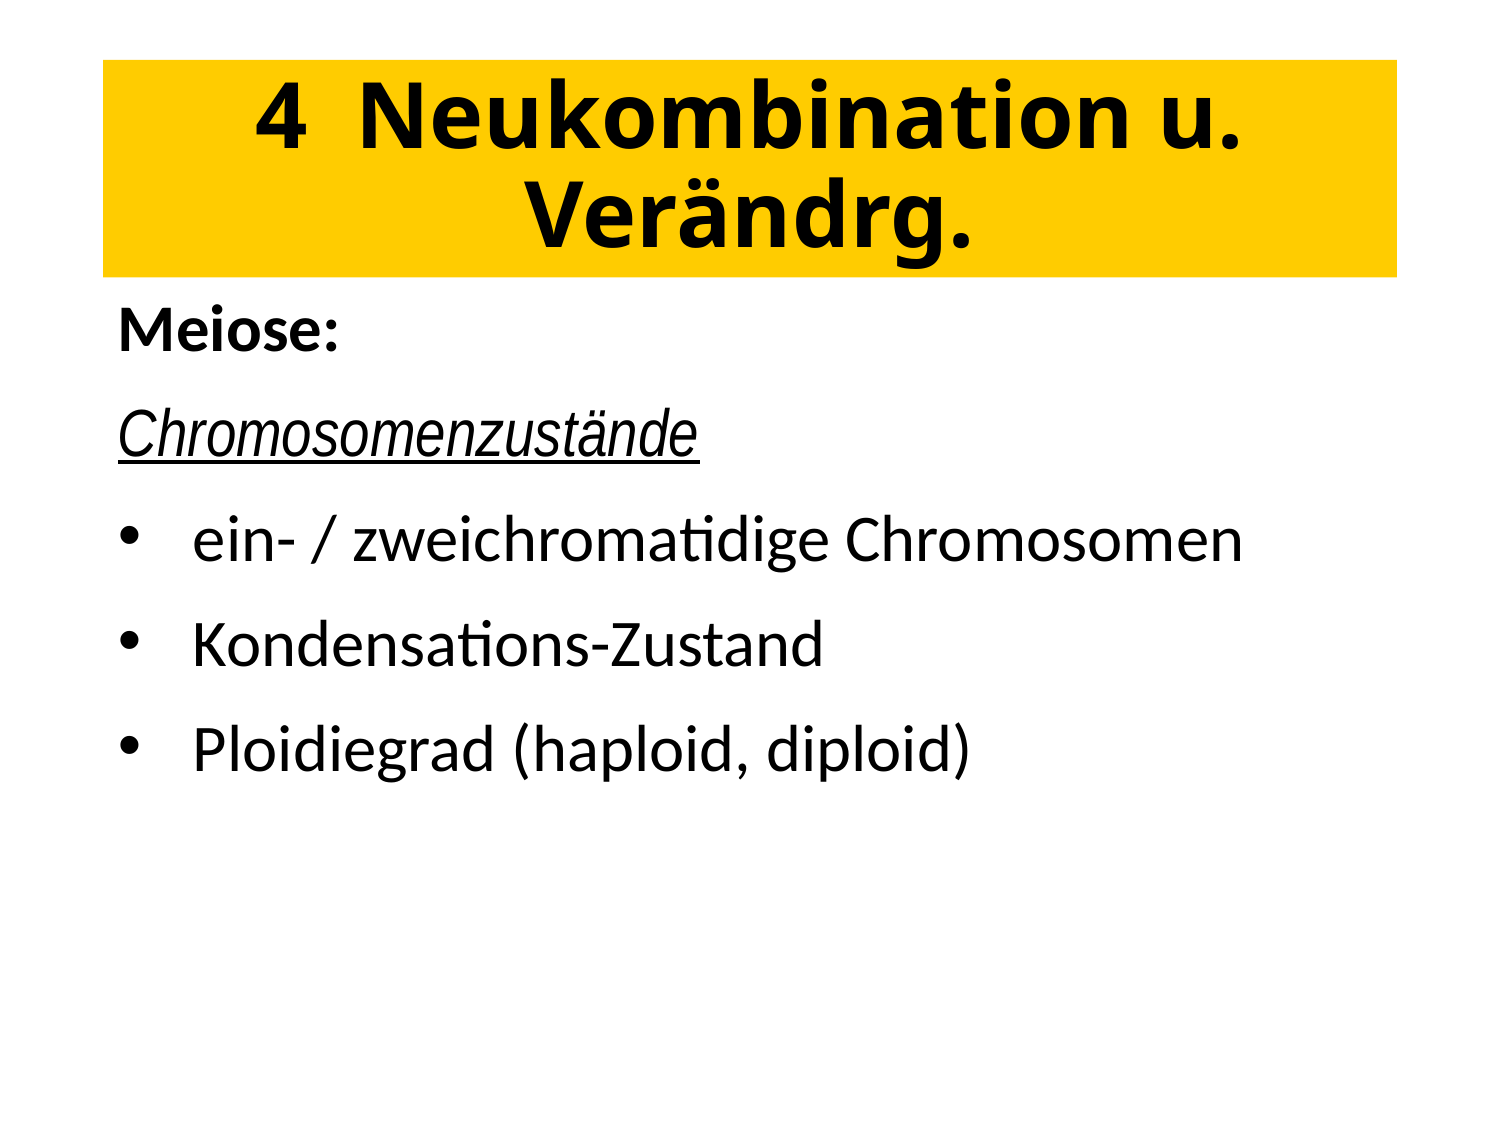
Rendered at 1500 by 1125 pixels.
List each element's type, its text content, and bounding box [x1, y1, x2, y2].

text_box Meiose: Chromosomenzustände ein- / zweichromatidige Chromosomen Kondensations-Zustand Ploidiegrad (haploid, diploid) [103, 277, 1397, 792]
title 4 Neukombination u. Verändrg. [103, 59, 1397, 277]
